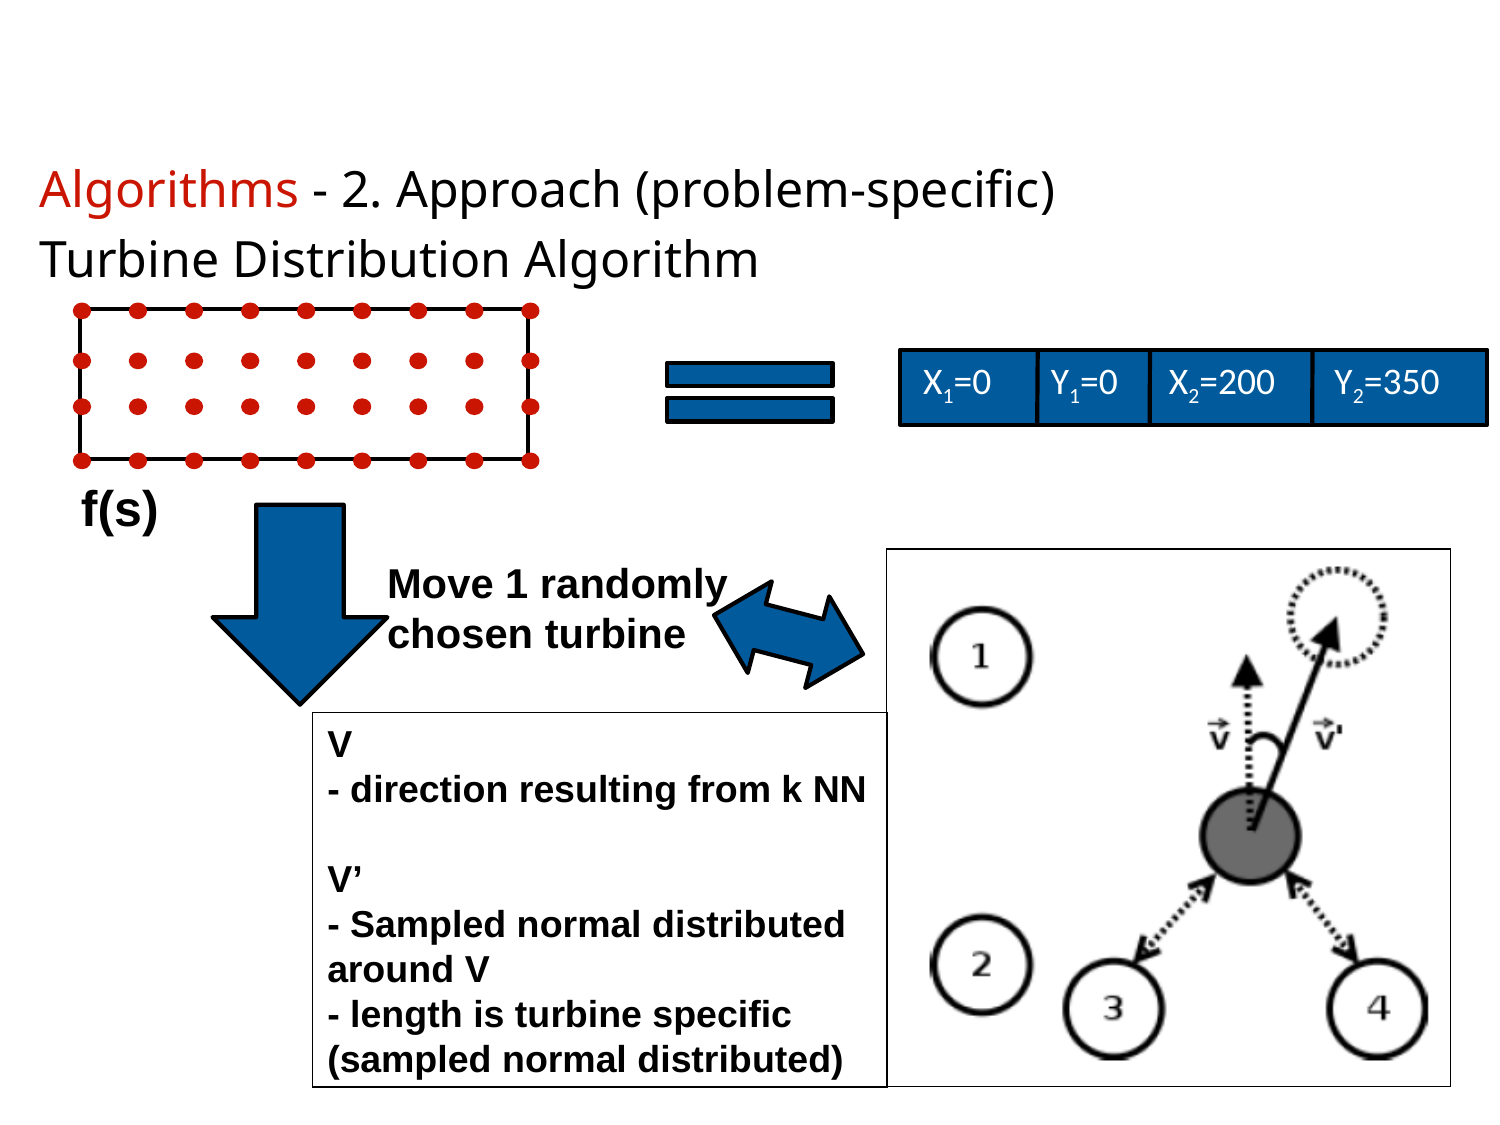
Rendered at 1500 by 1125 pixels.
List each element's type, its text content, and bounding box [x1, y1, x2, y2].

picture [887, 549, 1451, 1086]
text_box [74, 304, 538, 468]
text_box [212, 504, 372, 705]
text_box f(s) [66, 468, 174, 544]
list Algorithms - 2. Approach (problem-specific) Turbine Distribution Algorithm [24, 149, 1425, 893]
text_box X1=0 Y1=0 X2=200 Y2=350 [1315, 349, 1488, 425]
text_box X1=0 Y1=0 X2=200 Y2=350 [1040, 349, 1147, 425]
text_box [667, 362, 833, 387]
text_box V - direction resulting from k NN V’ - Sampled normal distributed around V - length is turbine specific (sampled normal distributed) [312, 712, 882, 1088]
text_box [667, 398, 833, 422]
text_box X1=0 Y1=0 X2=200 Y2=350 [899, 349, 1035, 425]
text_box Move 1 randomly chosen turbine [372, 549, 798, 665]
text_box X1=0 Y1=0 X2=200 Y2=350 [1152, 349, 1310, 425]
text_box [713, 581, 864, 688]
